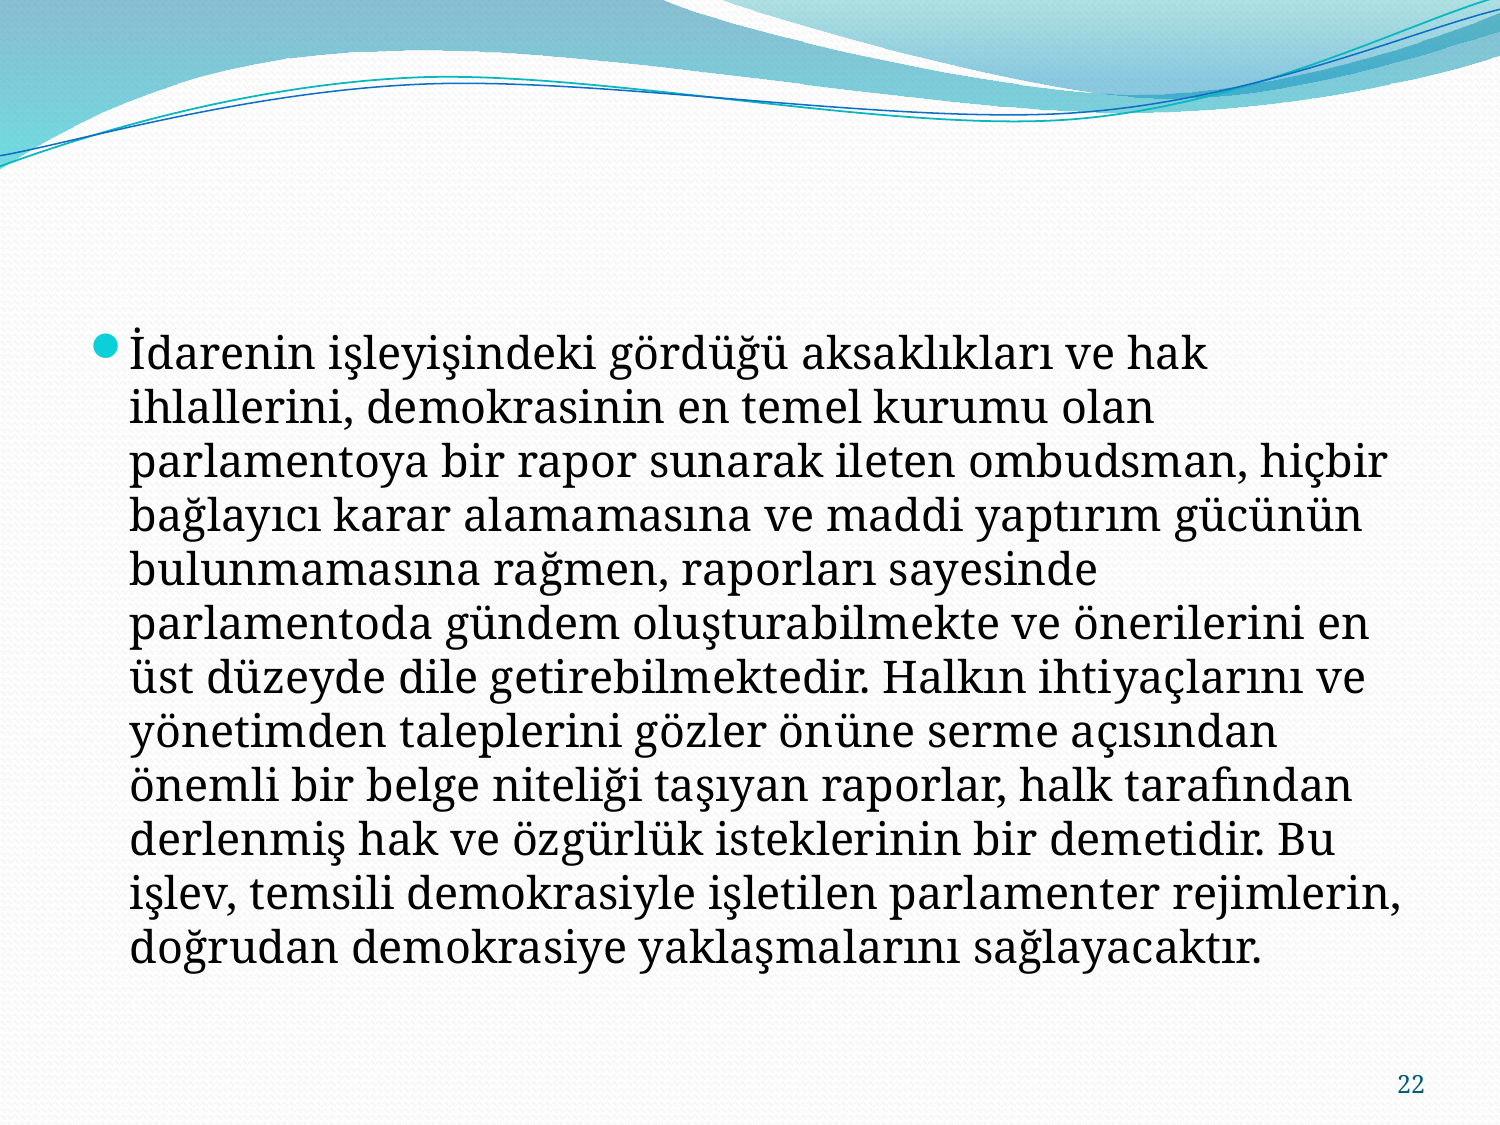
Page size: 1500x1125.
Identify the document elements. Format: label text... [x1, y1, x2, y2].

slide_number 22 [1299, 1042, 1425, 1103]
list İdarenin işleyişindeki gördüğü aksaklıkları ve hak ihlallerini, de­mok­rasinin en temel kurumu olan parlamentoya bir rapor sunarak ileten ombudsman, hiçbir bağlayıcı karar alamamasına ve maddi yaptırım gücünün bulunmamasına rağmen, raporları sayesinde parlamentoda gündem oluştura­bilmekte ve önerilerini en üst düzeyde dile getirebilmektedir. Halkın ihti­yaçlarını ve yönetimden taleplerini gözler önüne serme açısından önemli bir belge niteliği taşıyan raporlar, halk tarafından derlenmiş hak ve özgürlük isteklerinin bir demetidir. Bu işlev, temsili demokrasiyle işletilen parlamen­ter rejimlerin, doğrudan demokrasiye yaklaşmalarını sağlayacaktır. [75, 317, 1425, 1038]
